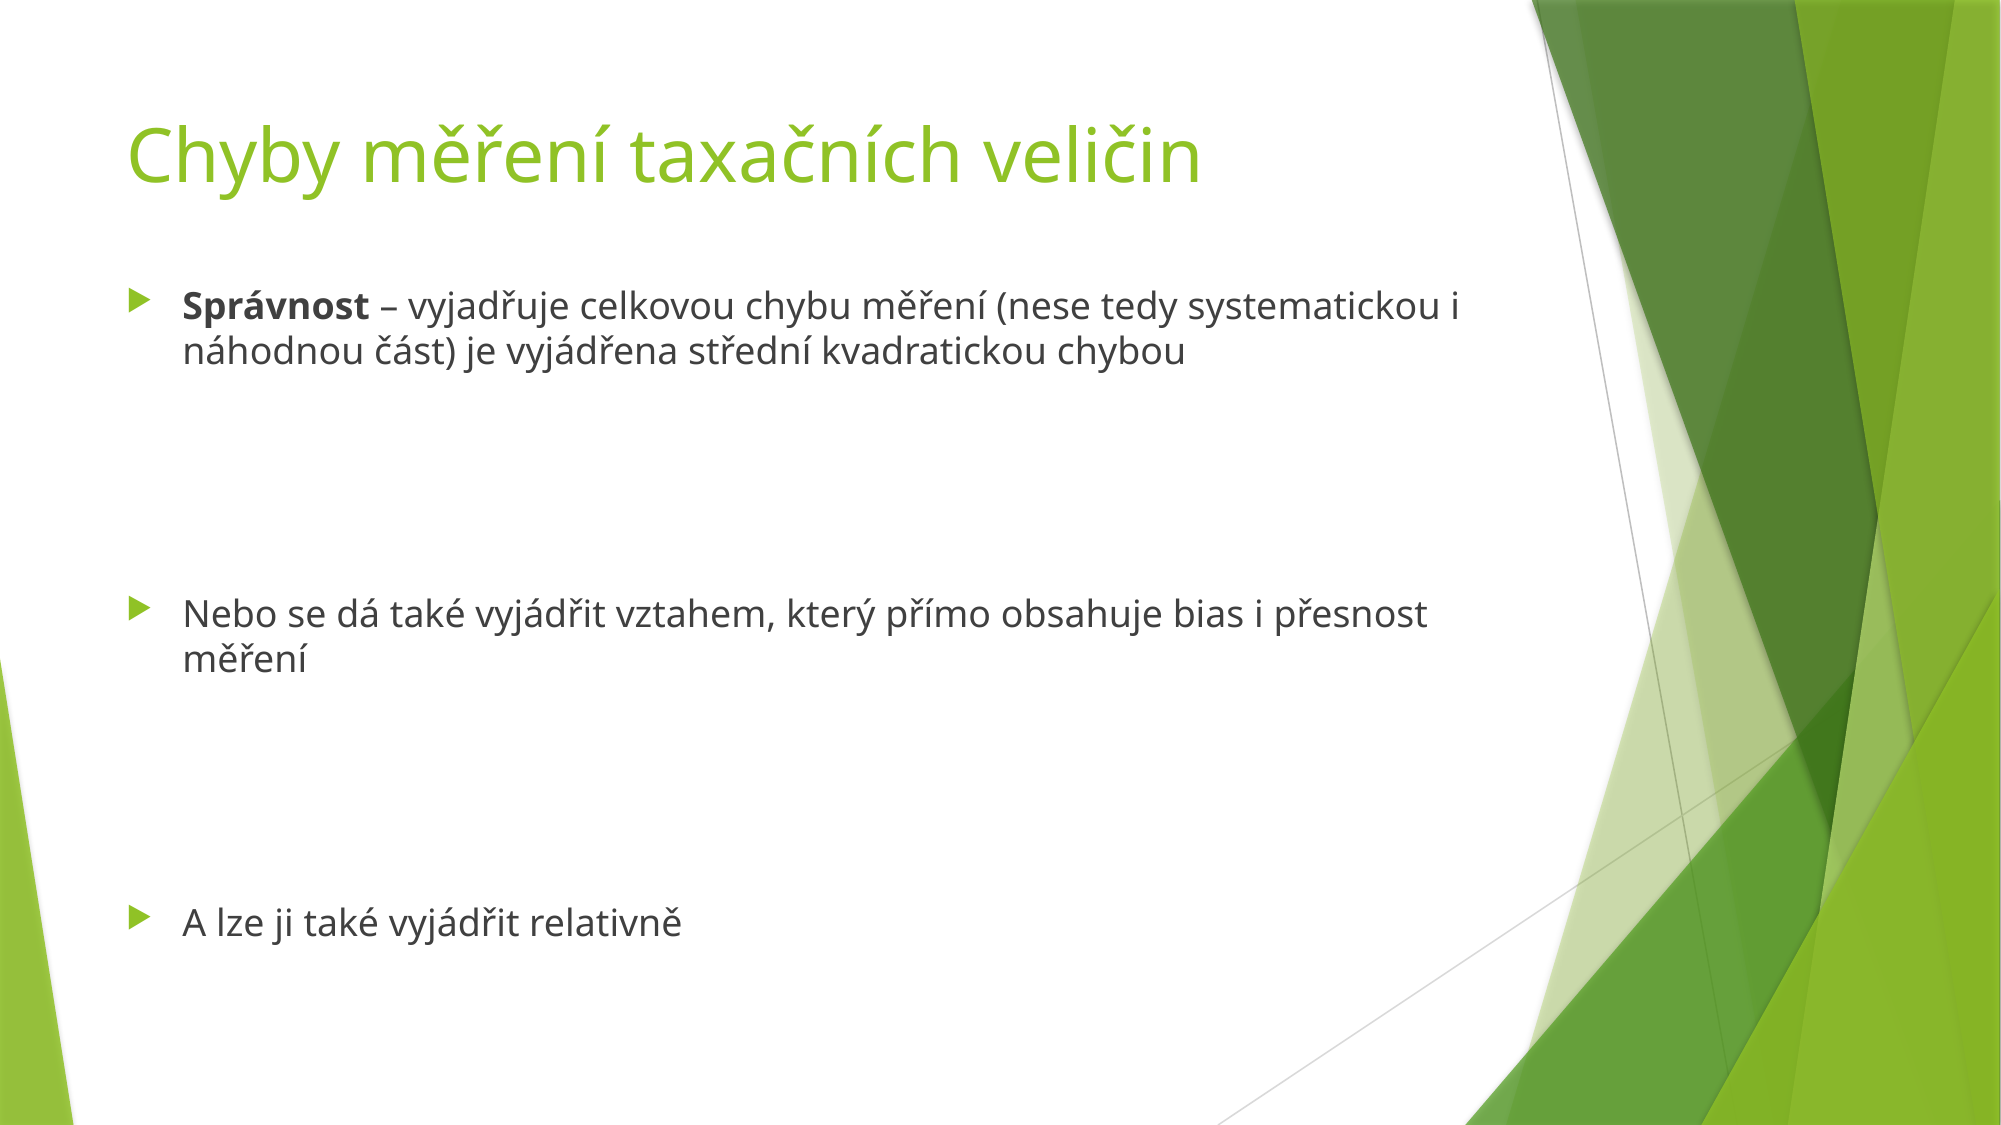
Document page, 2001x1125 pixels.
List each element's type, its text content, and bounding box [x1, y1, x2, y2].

title Chyby měření taxačních veličin [111, 99, 1522, 317]
